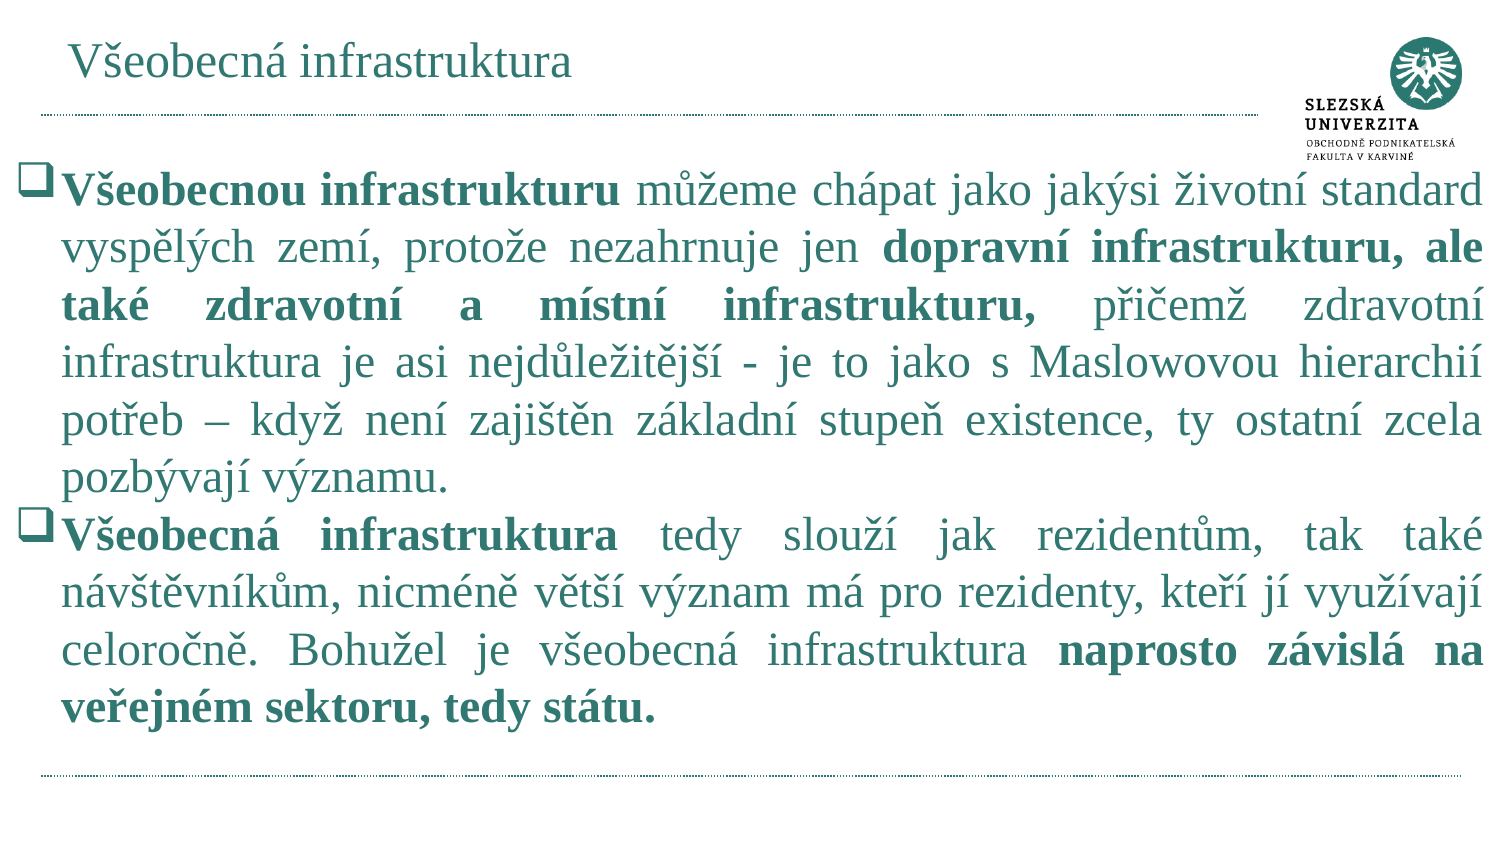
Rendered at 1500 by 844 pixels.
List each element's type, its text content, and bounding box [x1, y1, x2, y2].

picture [1305, 37, 1462, 150]
title Všeobecná infrastruktura [53, 20, 1317, 104]
text_box Všeobecnou infrastrukturu můžeme chápat jako jakýsi životní standard vyspělých zemí, protože nezahrnuje jen dopravní infrastrukturu, ale také zdravotní a místní infrastrukturu, přičemž zdravotní infrastruktura je asi nejdůležitější - je to jako s Maslowovou hierarchií potřeb – když není zajištěn základní stupeň existence, ty ostatní zcela pozbývají významu. Všeobecná infrastruktura tedy slouží jak rezidentům, tak také návštěvníkům, nicméně větší význam má pro rezidenty, kteří jí využívají celoročně. Bohužel je všeobecná infrastruktura naprosto závislá na veřejném sektoru, tedy státu. [0, 150, 1500, 740]
